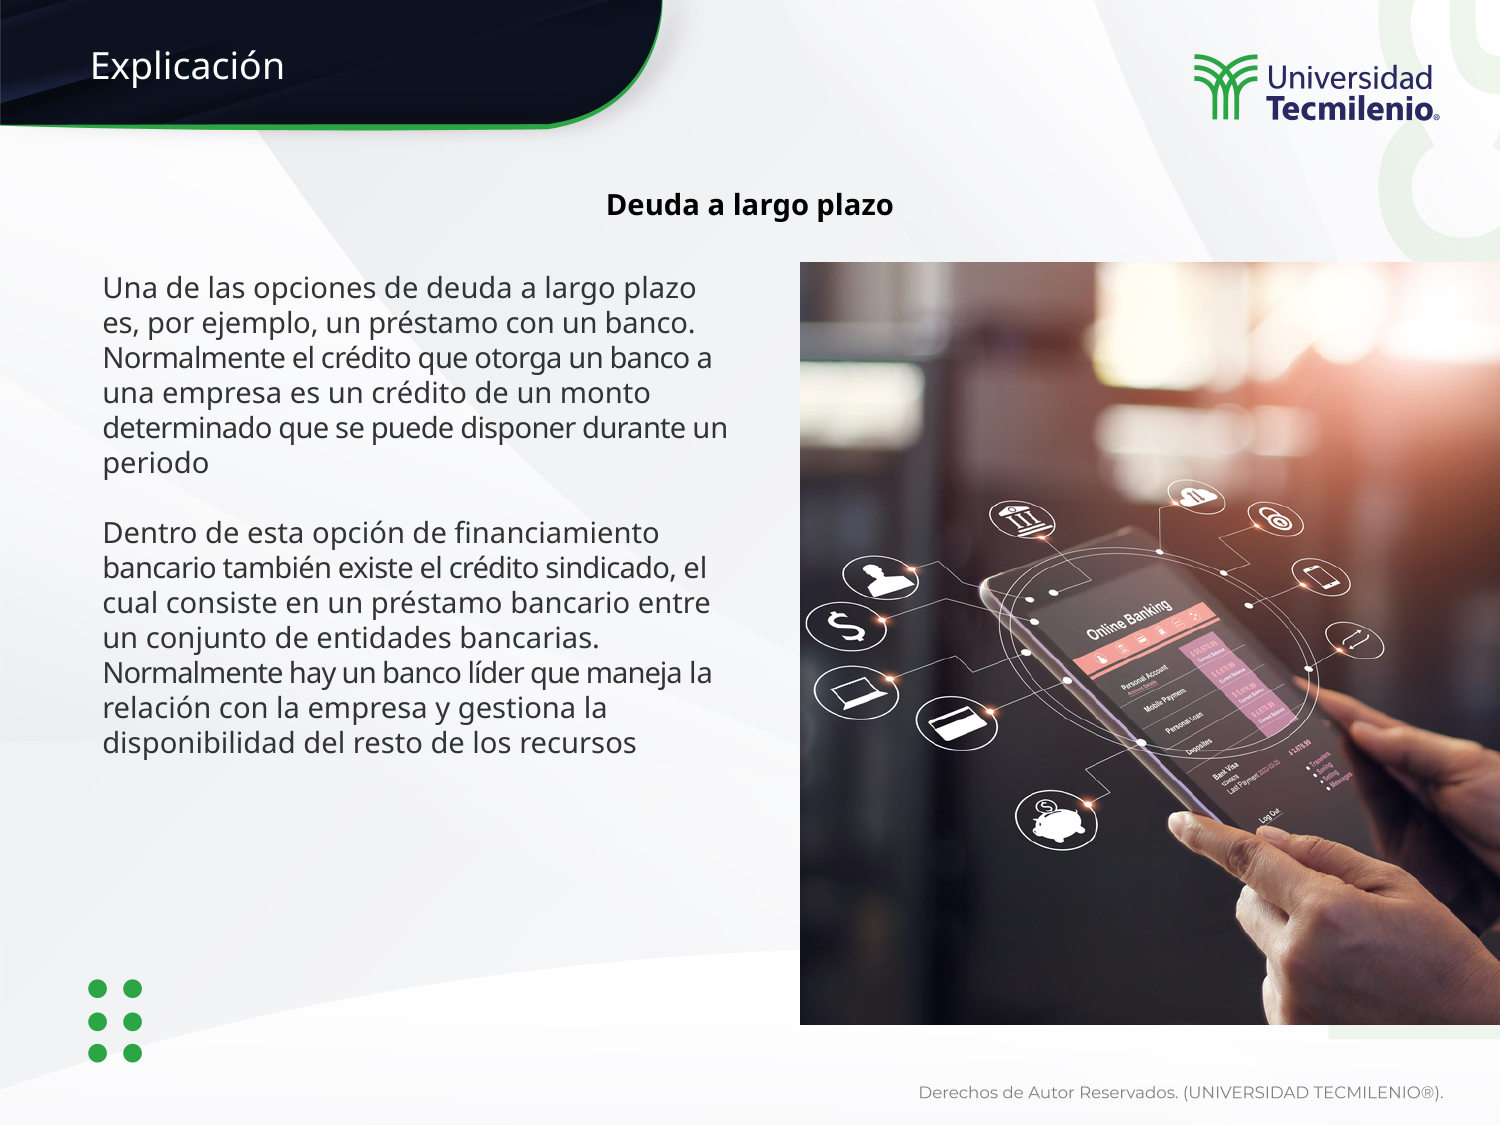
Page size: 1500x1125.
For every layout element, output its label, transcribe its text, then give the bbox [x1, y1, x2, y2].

text_box Explicación [75, 34, 425, 140]
text_box Una de las opciones de deuda a largo plazo es, por ejemplo, un préstamo con un banco. Normalmente el crédito que otorga un banco a una empresa es un crédito de un monto determinado que se puede disponer durante un periodo Dentro de esta opción de financiamiento bancario también existe el crédito sindicado, el cual consiste en un préstamo bancario entre un conjunto de entidades bancarias. Normalmente hay un banco líder que maneja la relación con la empresa y gestiona la disponibilidad del resto de los recursos [87, 262, 750, 800]
text_box Deuda a largo plazo [87, 178, 1413, 238]
picture [0, 0, 1500, 1125]
